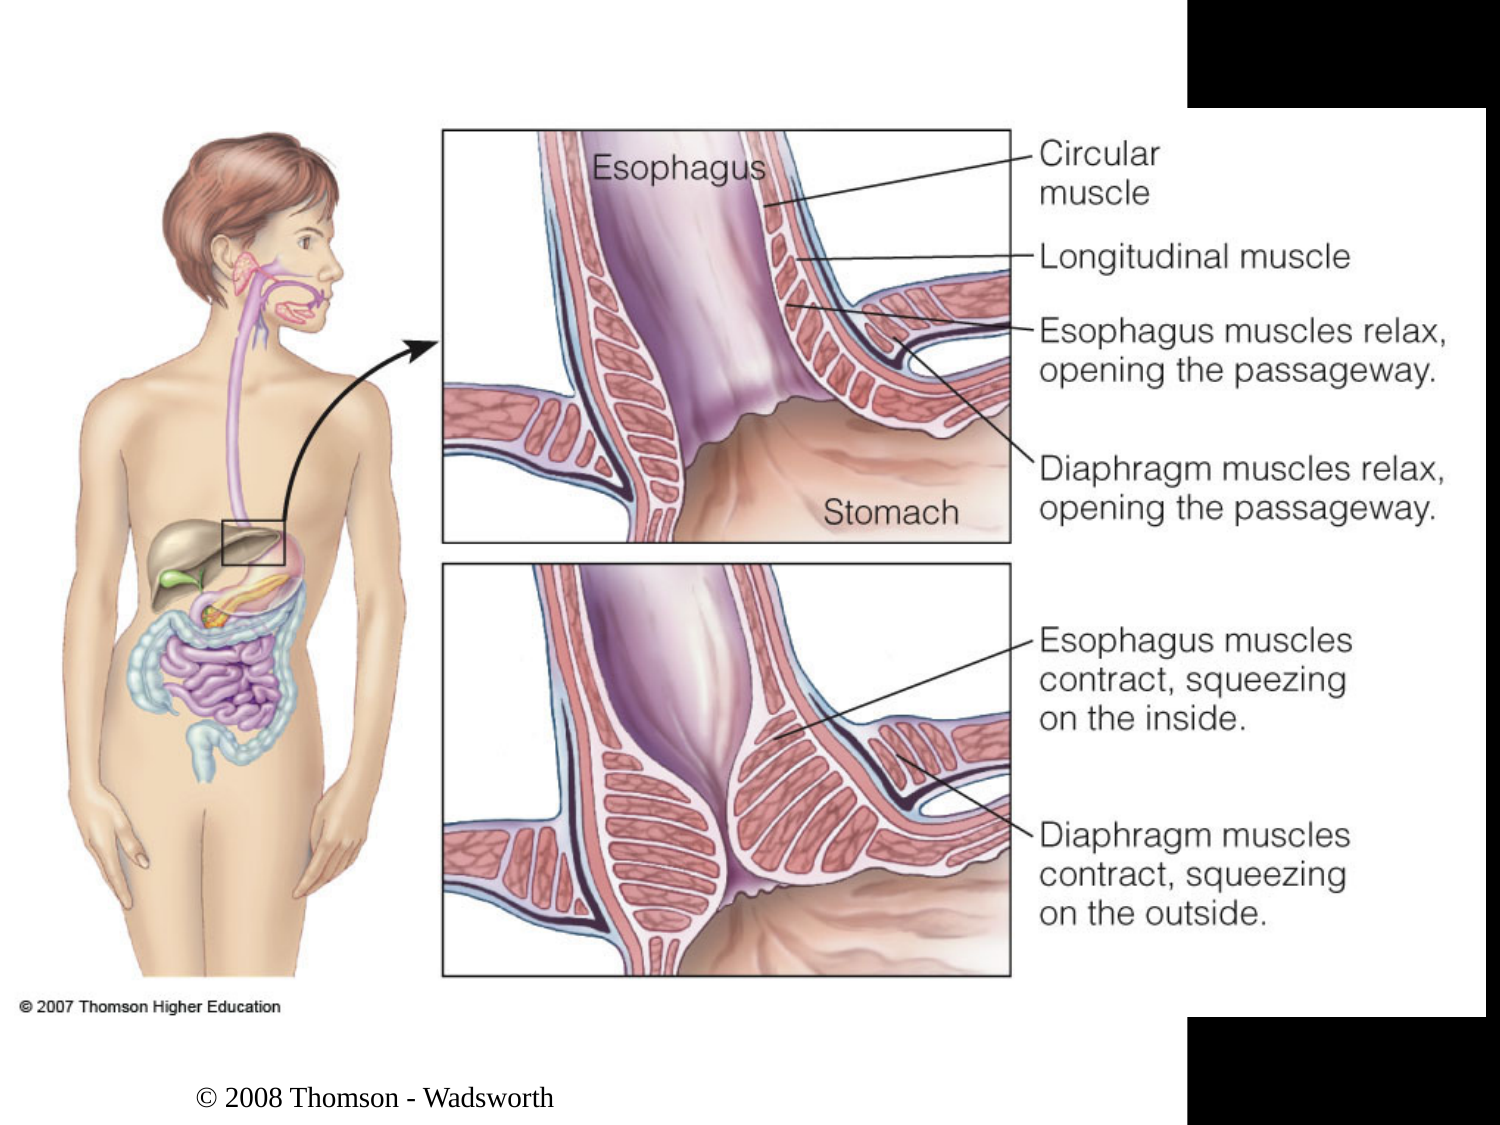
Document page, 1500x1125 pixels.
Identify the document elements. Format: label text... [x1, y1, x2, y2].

picture [14, 108, 1486, 1017]
footer © 2008 Thomson - Wadsworth [75, 1075, 675, 1114]
